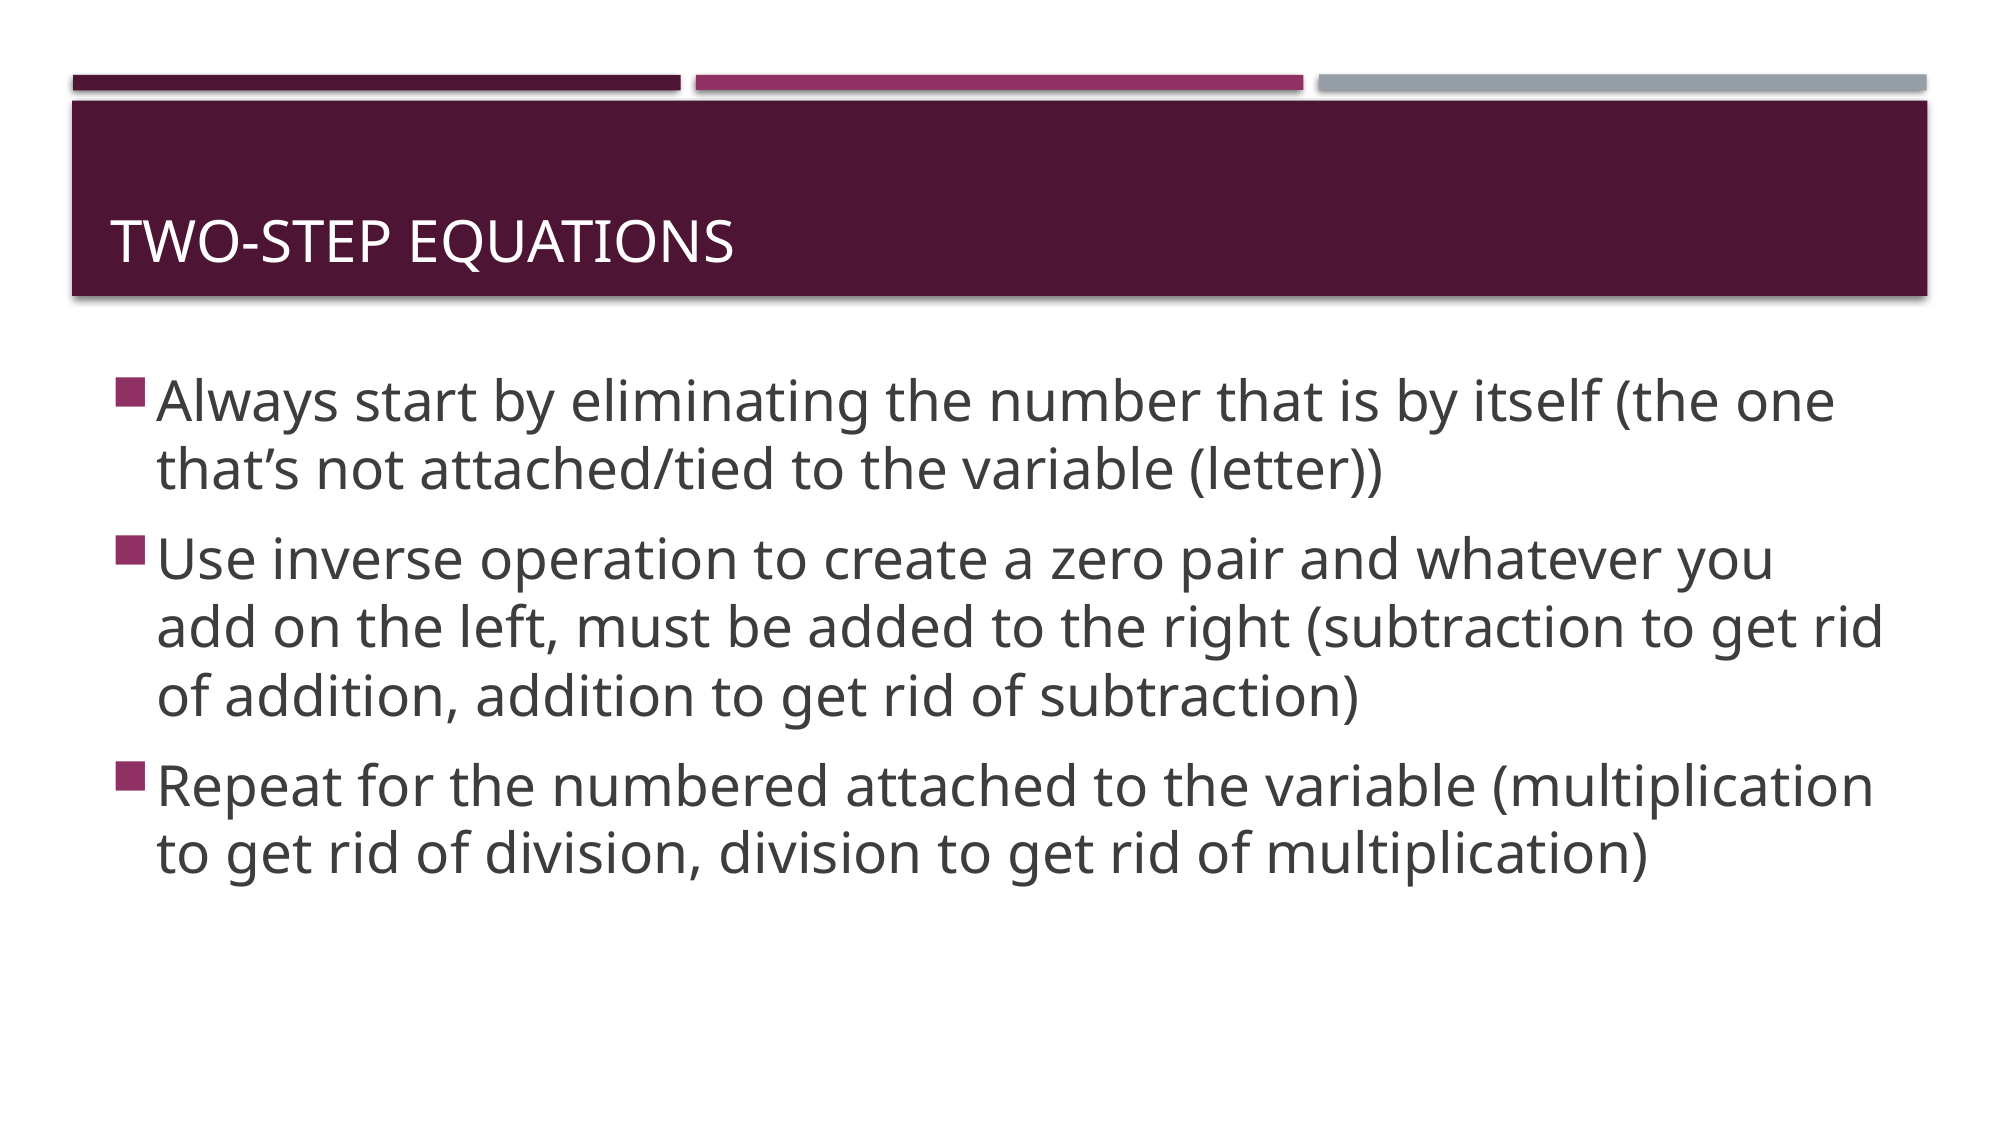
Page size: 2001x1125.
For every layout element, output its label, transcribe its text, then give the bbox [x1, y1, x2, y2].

title Two-Step Equations [95, 115, 1905, 282]
list Always start by eliminating the number that is by itself (the one that’s not attached/tied to the variable (letter)) Use inverse operation to create a zero pair and whatever you add on the left, must be added to the right (subtraction to get rid of addition, addition to get rid of subtraction) Repeat for the numbered attached to the variable (multiplication to get rid of division, division to get rid of multiplication) [95, 357, 1905, 962]
